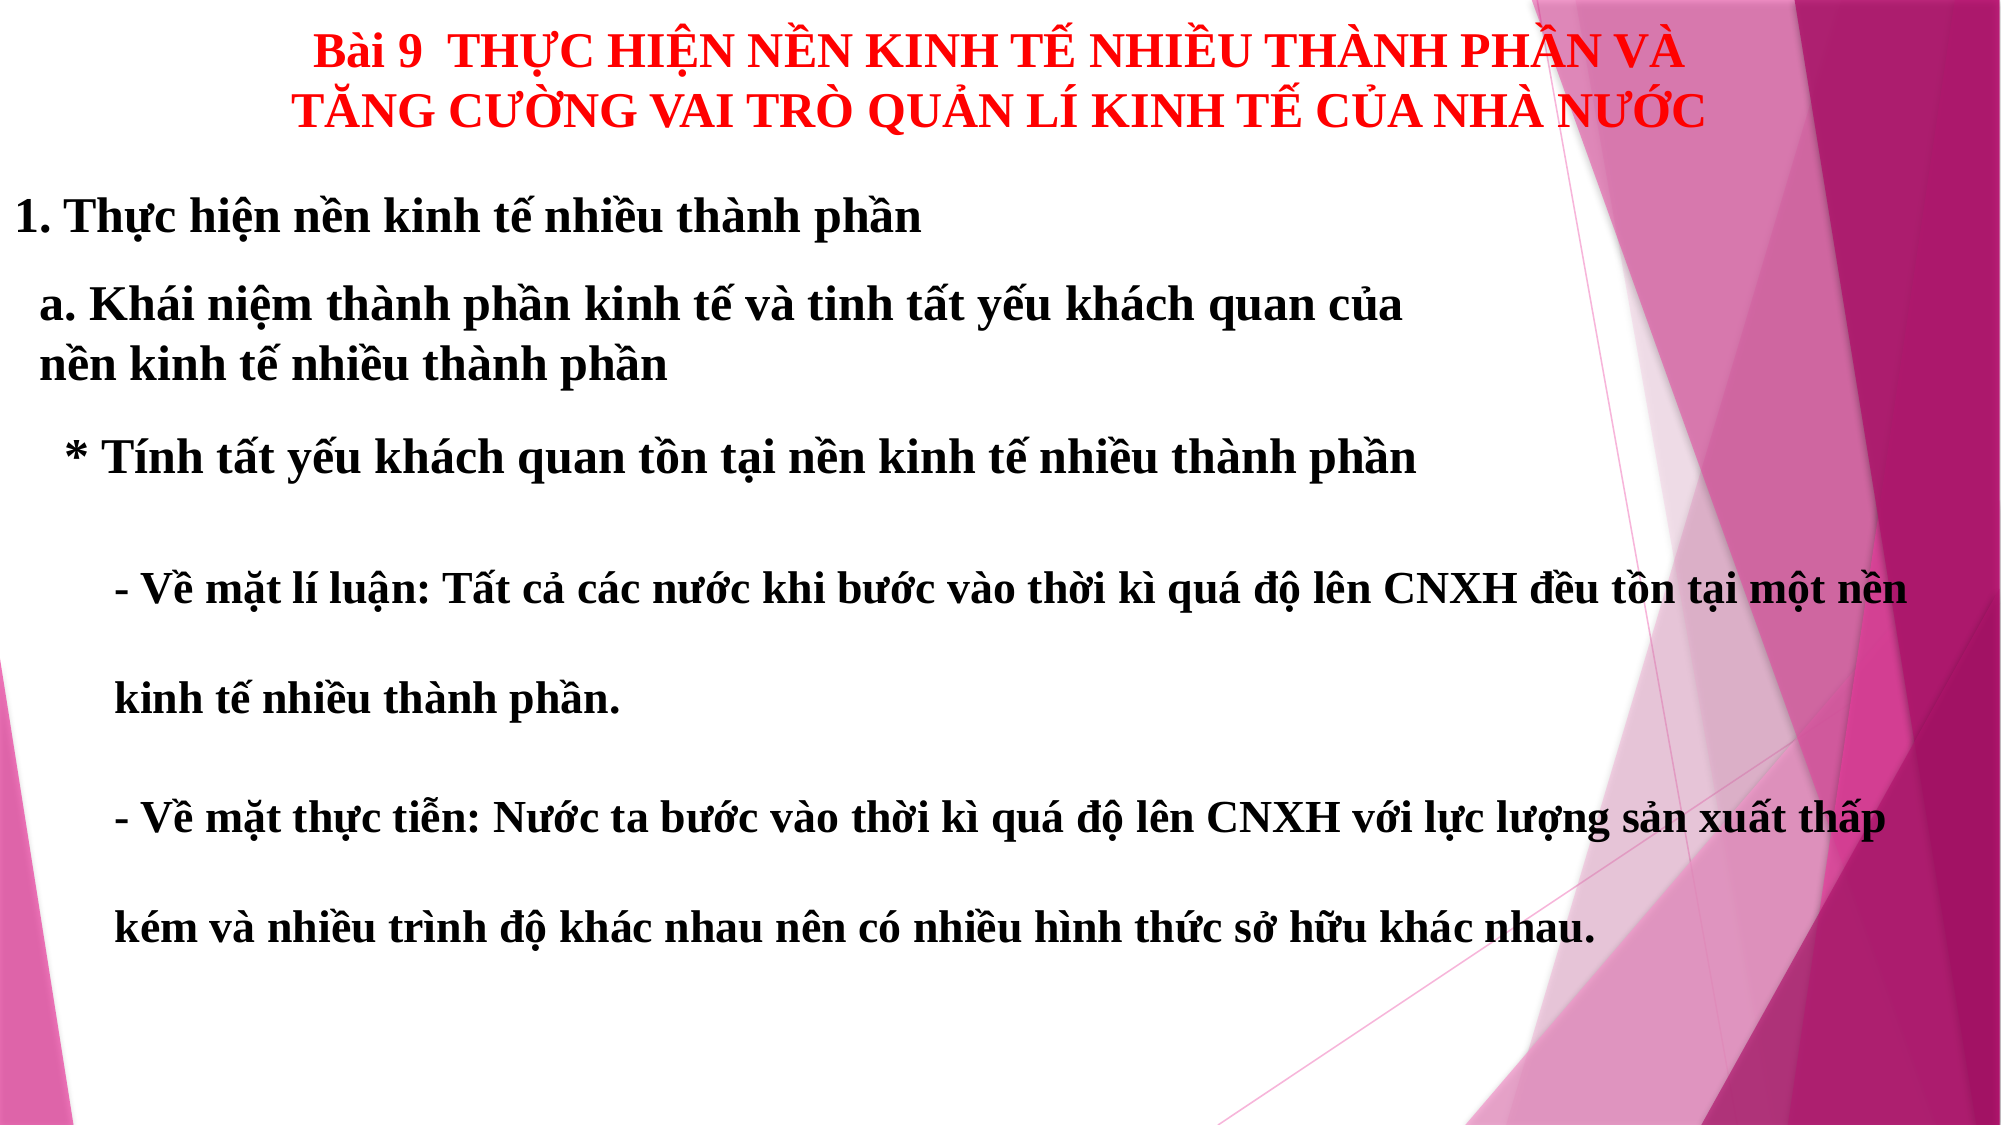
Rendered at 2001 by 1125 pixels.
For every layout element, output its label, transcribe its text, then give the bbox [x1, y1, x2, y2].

text_box * Tính tất yếu khách quan tồn tại nền kinh tế nhiều thành phần [50, 416, 1500, 492]
text_box Bài 9 THỰC HIỆN NỀN KINH TẾ NHIỀU THÀNH PHẦN VÀ TĂNG CƯỜNG VAI TRÒ QUẢN LÍ KINH TẾ CỦA NHÀ NƯỚC [249, 10, 1750, 146]
text_box a. Khái niệm thành phần kinh tế và tinh tất yếu khách quan của nền kinh tế nhiều thành phần [24, 263, 1500, 398]
text_box 1. Thực hiện nền kinh tế nhiều thành phần [0, 175, 1475, 250]
text_box - Về mặt lí luận: Tất cả các nước khi bước vào thời kì quá độ lên CNXH đều tồn tại một nền kinh tế nhiều thành phần. - Về mặt thực tiễn: Nước ta bước vào thời kì quá độ lên CNXH với lực lượng sản xuất thấp kém và nhiều trình độ khác nhau nên có nhiều hình thức sở hữu khác nhau. [24, 495, 1950, 960]
